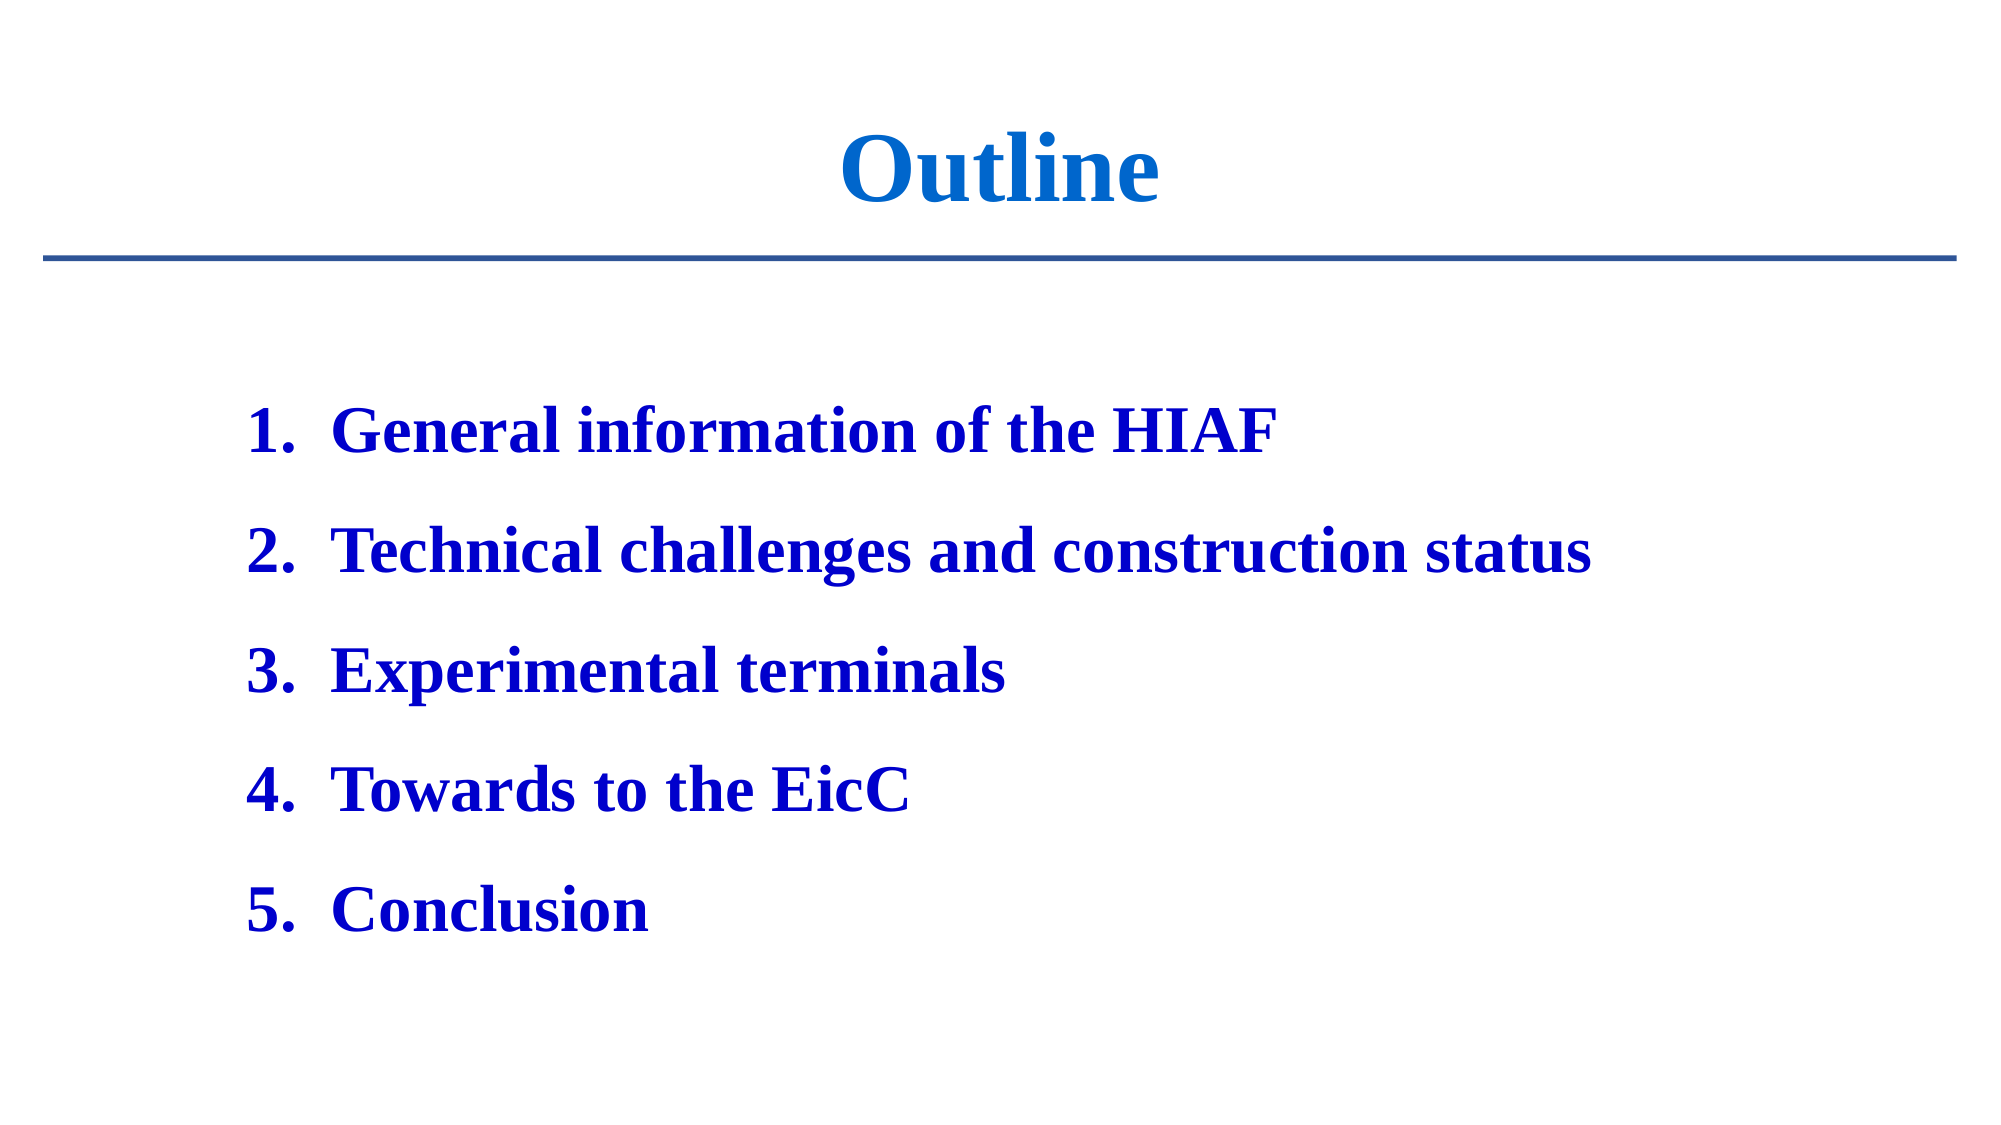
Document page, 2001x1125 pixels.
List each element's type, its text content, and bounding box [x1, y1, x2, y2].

text_box [43, 255, 1957, 262]
text_box General information of the HIAF Technical challenges and construction status Experimental terminals Towards to the EicC Conclusion [232, 338, 1922, 982]
text_box Outline [695, 94, 1305, 230]
